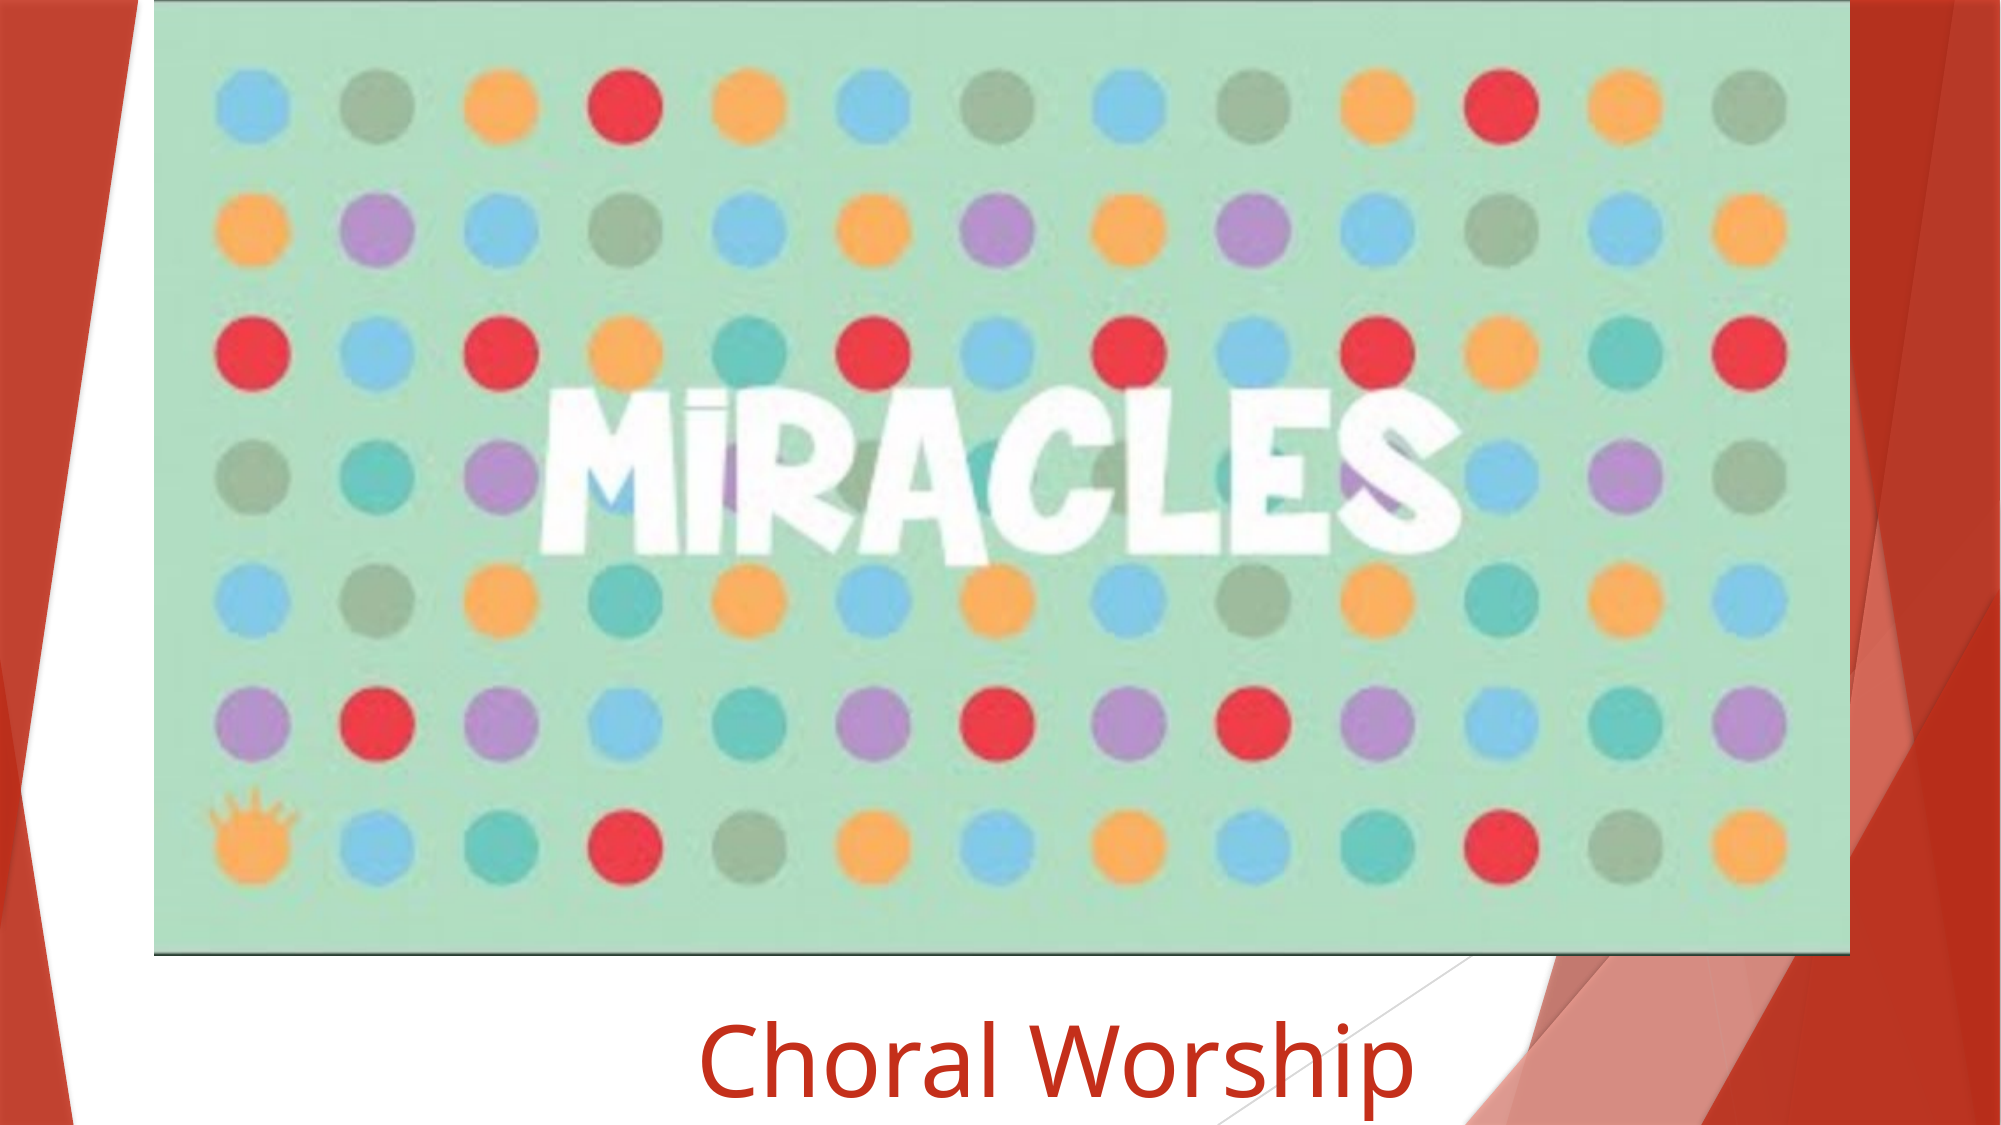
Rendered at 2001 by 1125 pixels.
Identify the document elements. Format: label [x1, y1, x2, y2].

text_box [152, 0, 1851, 958]
text_box [0, 0, 2000, 1125]
